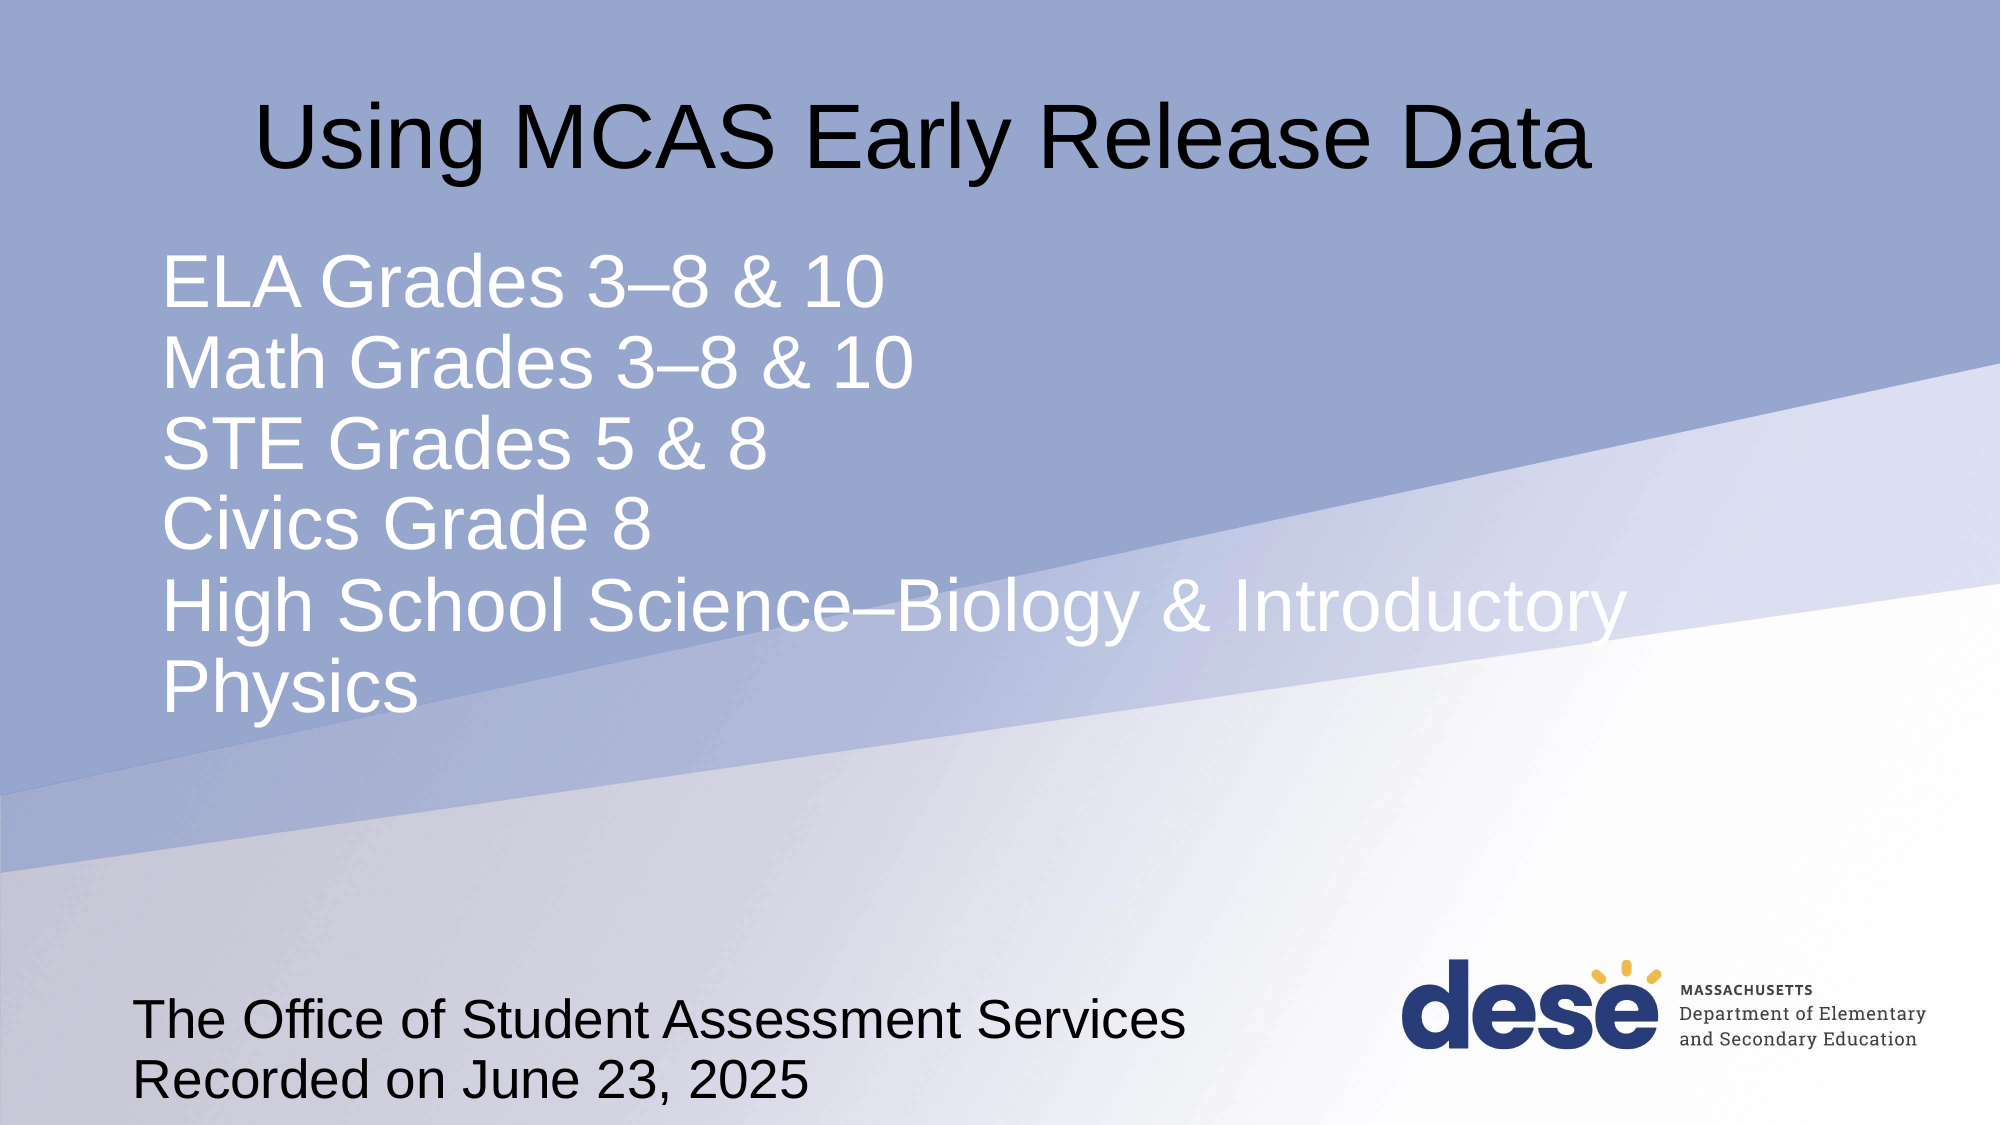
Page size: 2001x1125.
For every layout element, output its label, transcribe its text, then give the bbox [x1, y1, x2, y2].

title ELA Grades 3–8 & 10 Math Grades 3–8 & 10 STE Grades 5 & 8 Civics Grade 8 High School Science–Biology & Introductory Physics [146, 247, 1809, 736]
text_box Using MCAS Early Release Data [238, 69, 1717, 195]
picture [0, 0, 2000, 1125]
text_box The Office of Student Assessment Services Recorded on June 23, 2025 [117, 984, 1210, 1120]
